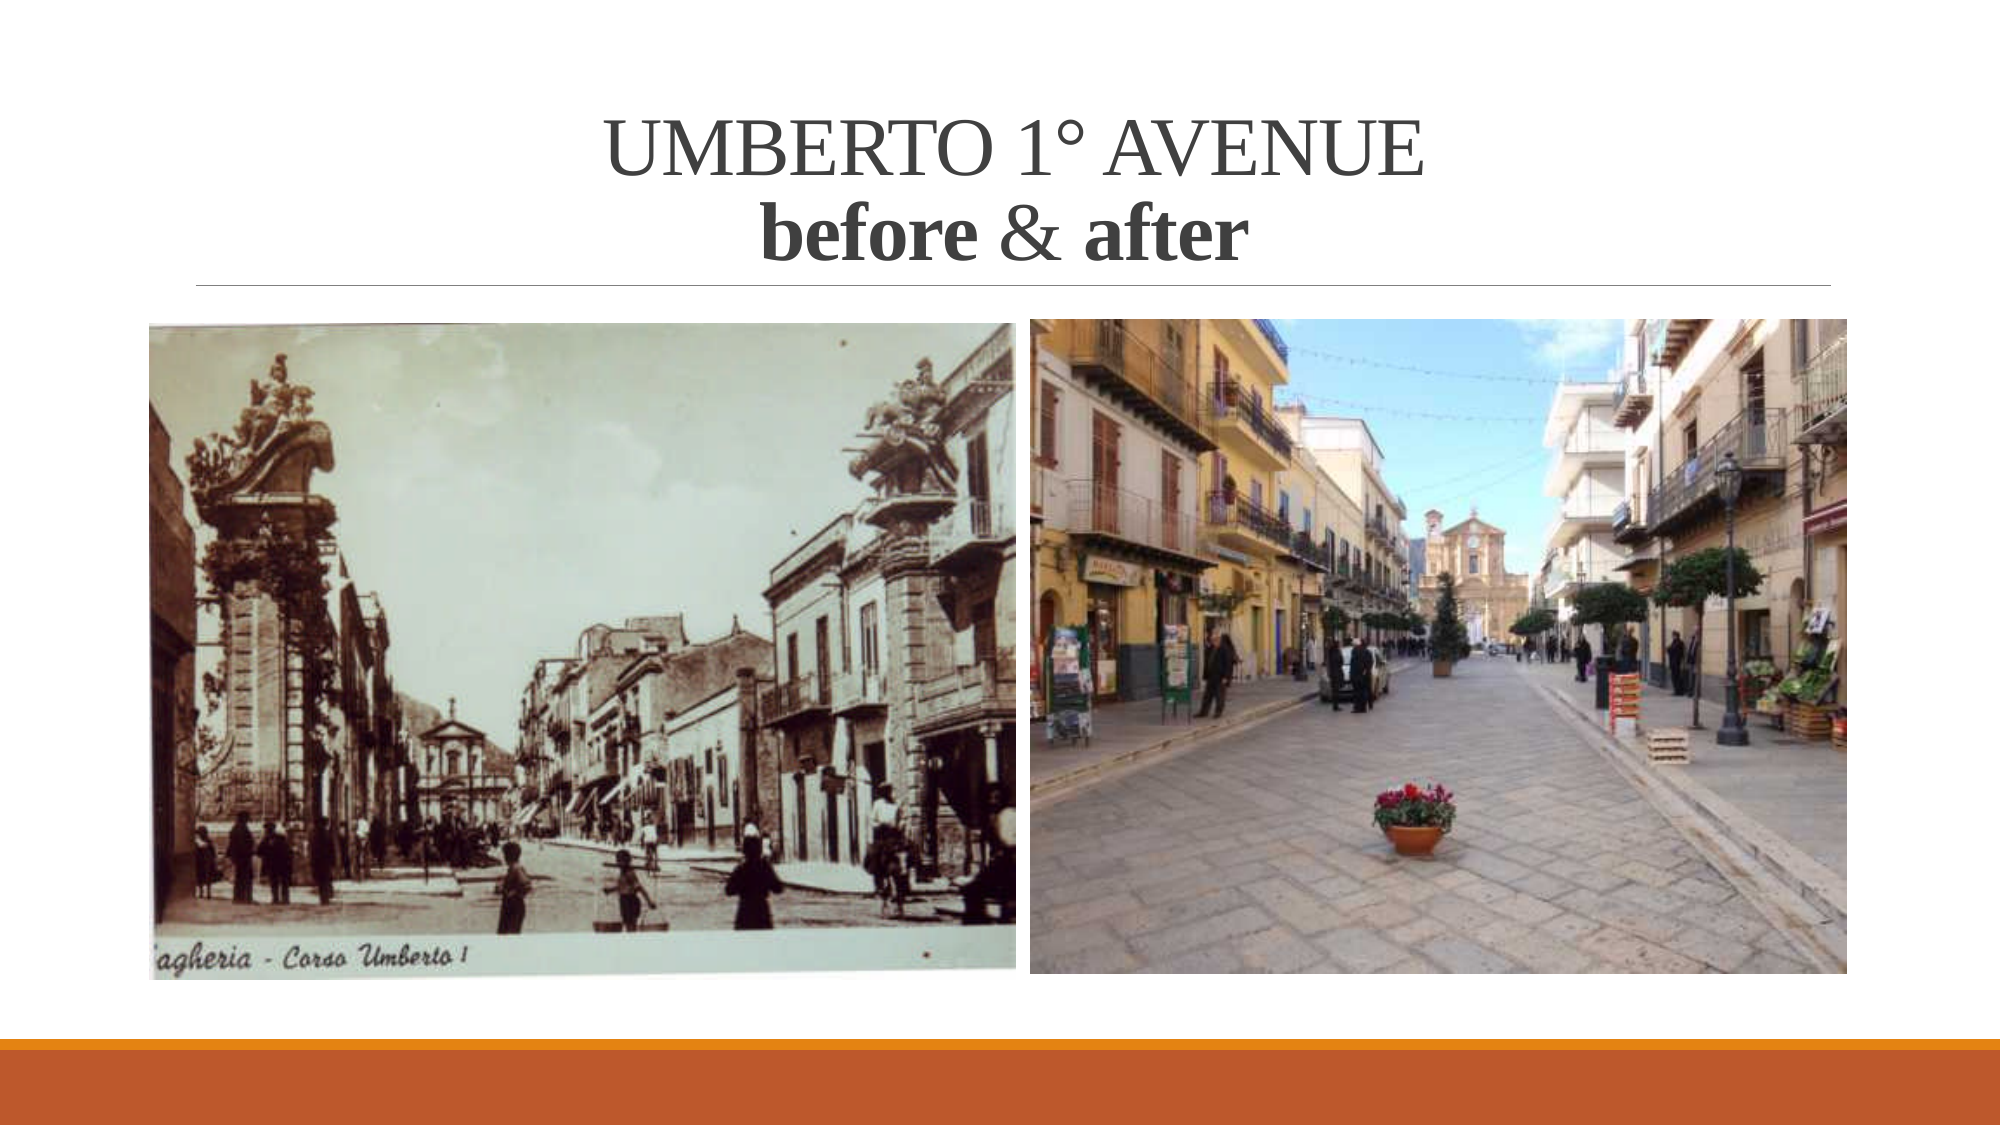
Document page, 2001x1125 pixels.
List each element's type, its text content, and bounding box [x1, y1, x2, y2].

title UMBERTO 1° AVENUE before & after [180, 47, 1830, 285]
picture [1030, 319, 1847, 974]
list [149, 323, 1016, 980]
